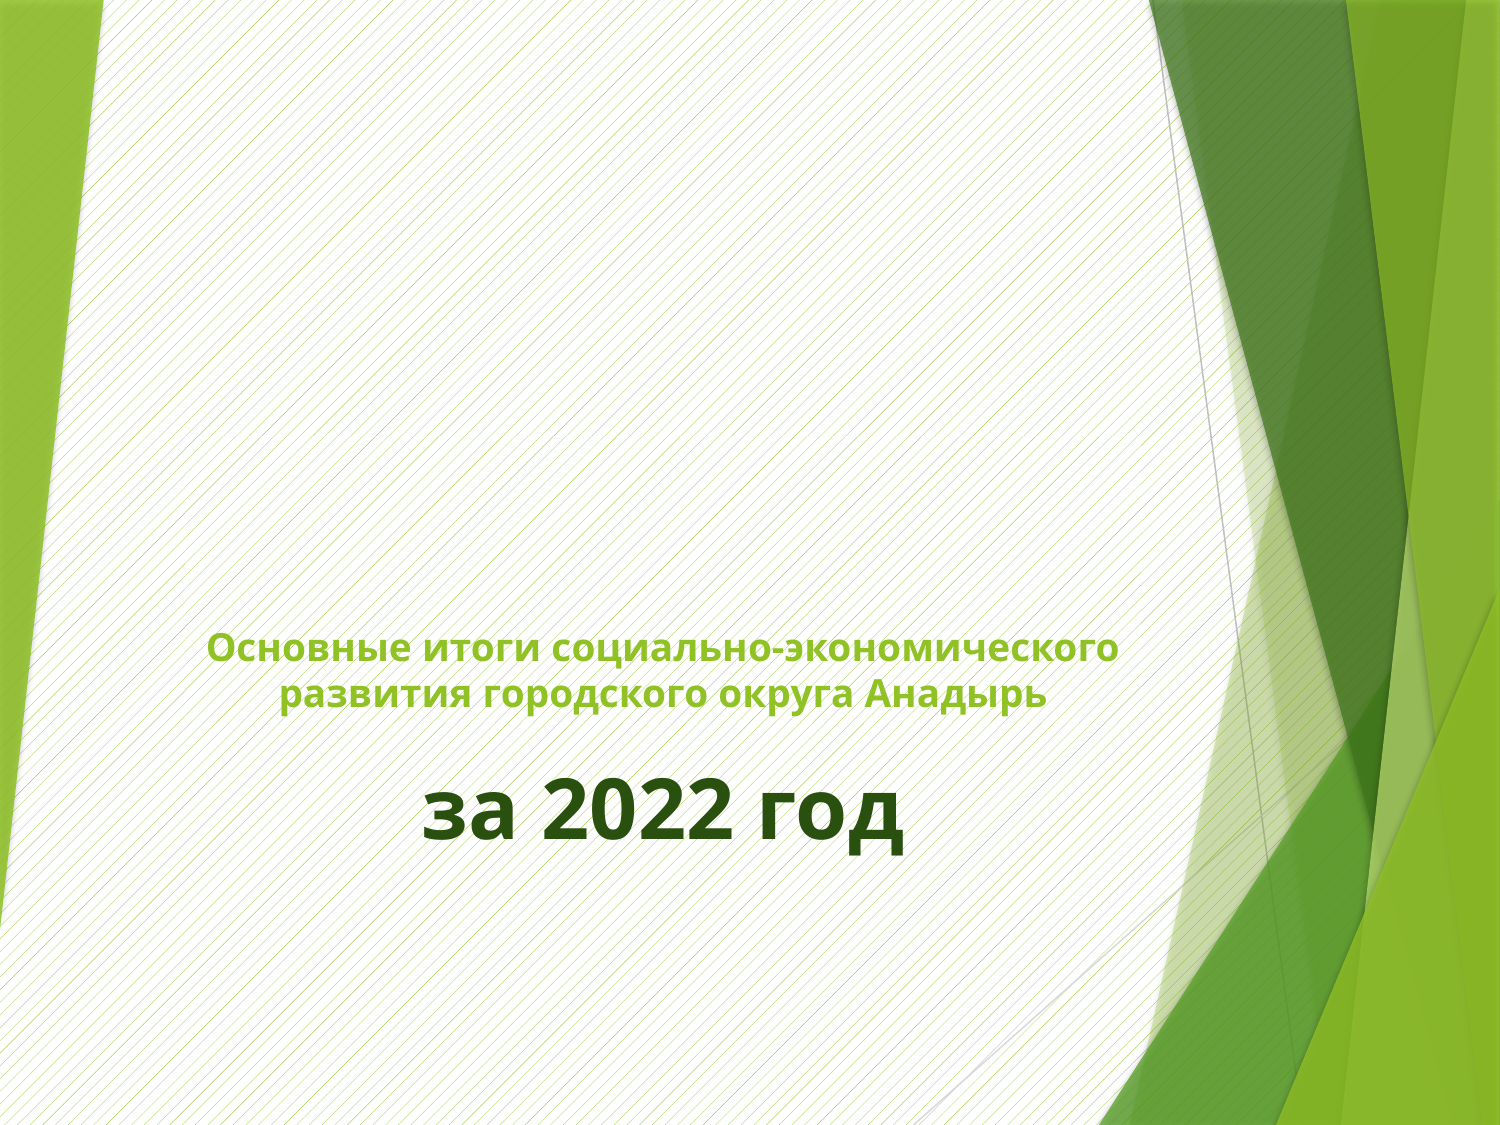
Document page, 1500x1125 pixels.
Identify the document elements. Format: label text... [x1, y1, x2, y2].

subtitle за 2022 год [185, 747, 1141, 885]
title Основные итоги социально-экономического развития городского округа Анадырь [185, 436, 1141, 724]
